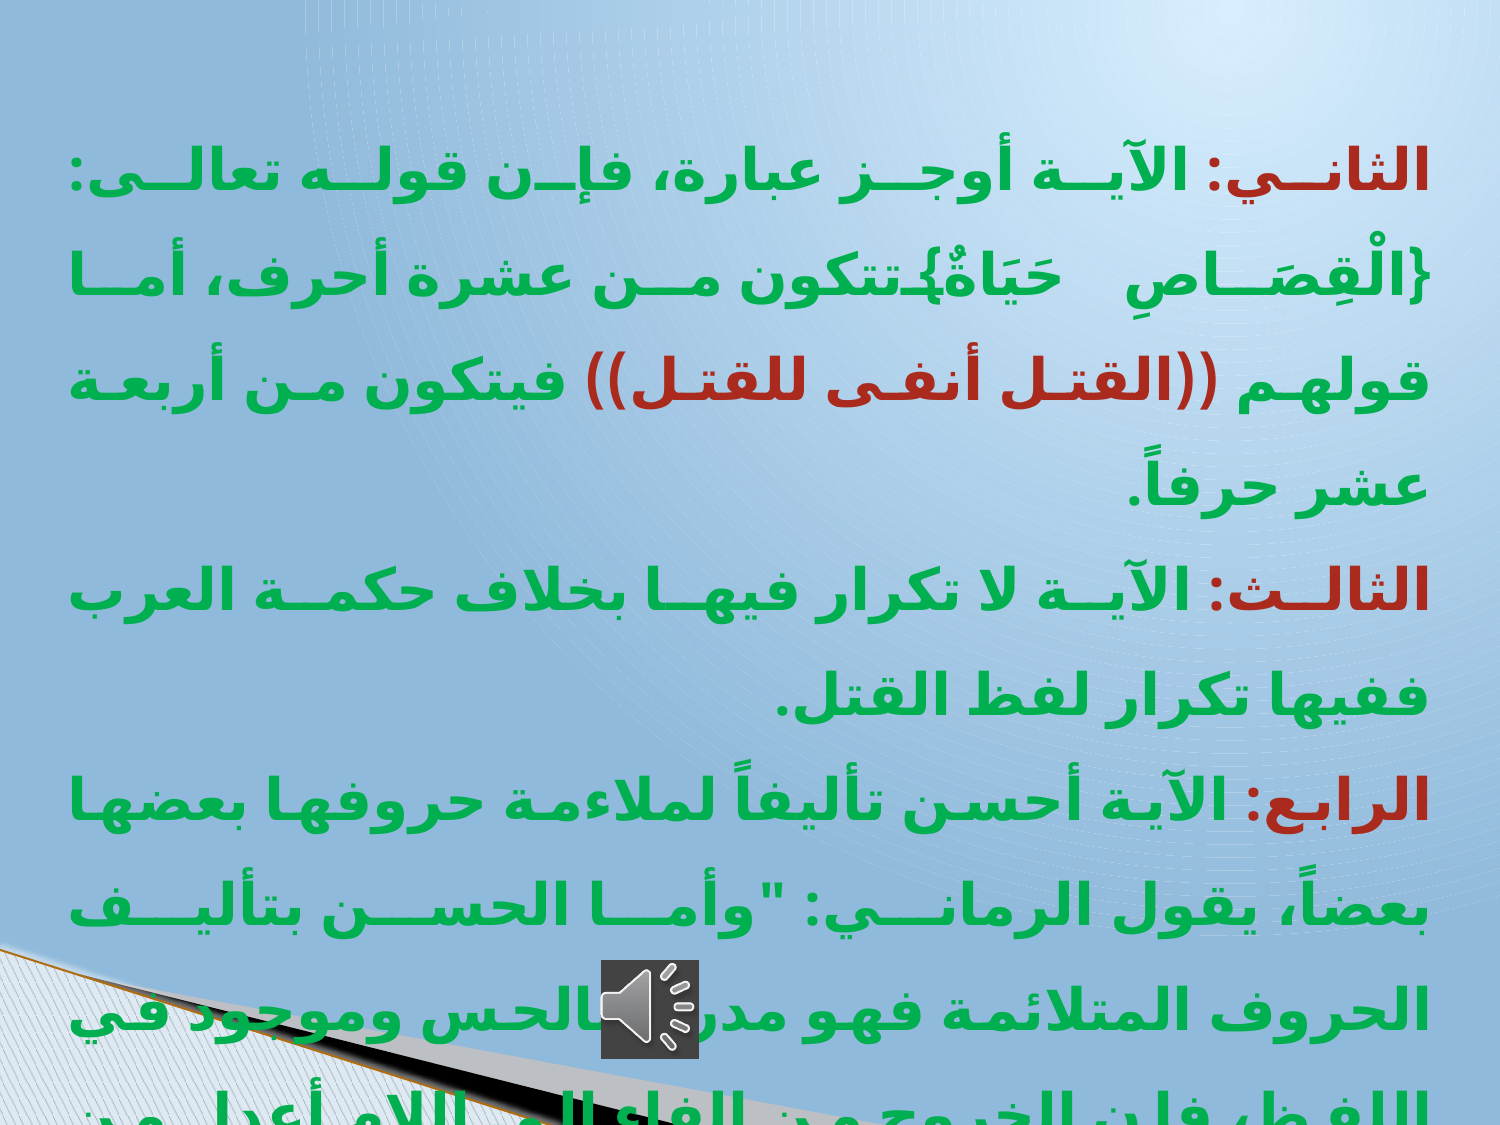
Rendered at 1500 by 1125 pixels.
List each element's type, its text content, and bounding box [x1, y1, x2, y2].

picture [599, 958, 701, 1060]
text_box الثاني: الآية أوجز عبارة، فإن قوله تعالى: {الْقِصَاصِ حَيَاةٌ} تتكون من عشرة أحرف، أما قولهم ((القتل أنفى للقتل)) فيتكون من أربعة عشر حرفاً. الثالث: الآية لا تكرار فيها بخلاف حكمة العرب ففيها تكرار لفظ القتل. الرابع: الآية أحسن تأليفاً لملاءمة حروفها بعضها بعضاً، يقول الرماني: "وأما الحسن بتأليف الحروف المتلائمة فهو مدرك بالحس وموجود في اللفظ، فإن الخروج من الفاء إلى اللام أعدل من الخروج من اللام إلى الهمزة، لبعد الهمزة عن اللام. وكذلك الخروج من الصاد إلى الحاء أعدل من الخروج من الألف إلى اللام». [53, 90, 1447, 1125]
